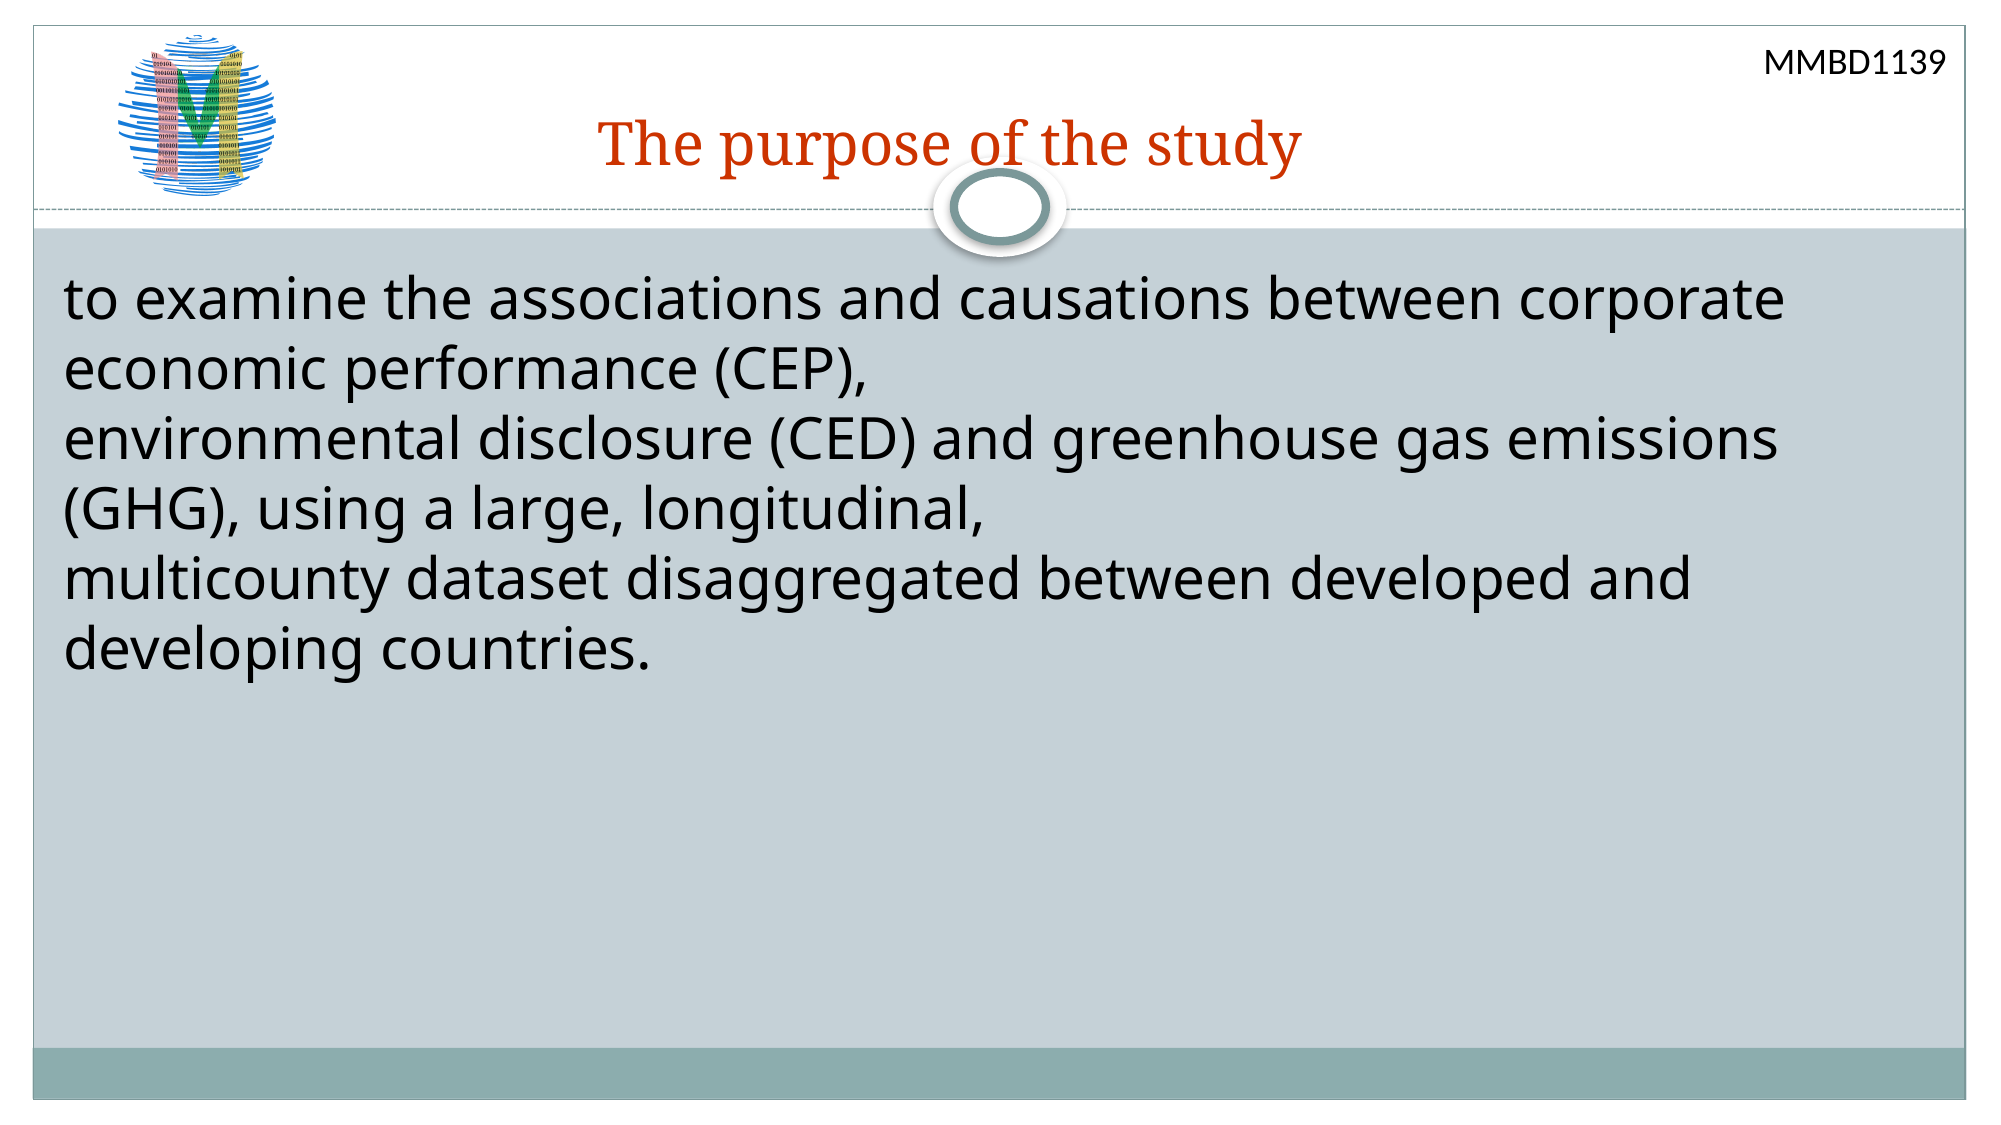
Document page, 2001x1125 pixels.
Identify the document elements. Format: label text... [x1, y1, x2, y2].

title The purpose of the study [541, 44, 1361, 185]
picture [111, 28, 277, 201]
text_box to examine the associations and causations between corporate economic performance (CEP), environmental disclosure (CED) and greenhouse gas emissions (GHG), using a large, longitudinal, multicounty dataset disaggregated between developed and developing countries. [48, 253, 1952, 689]
text_box MMBD1139 [1748, 29, 1966, 90]
